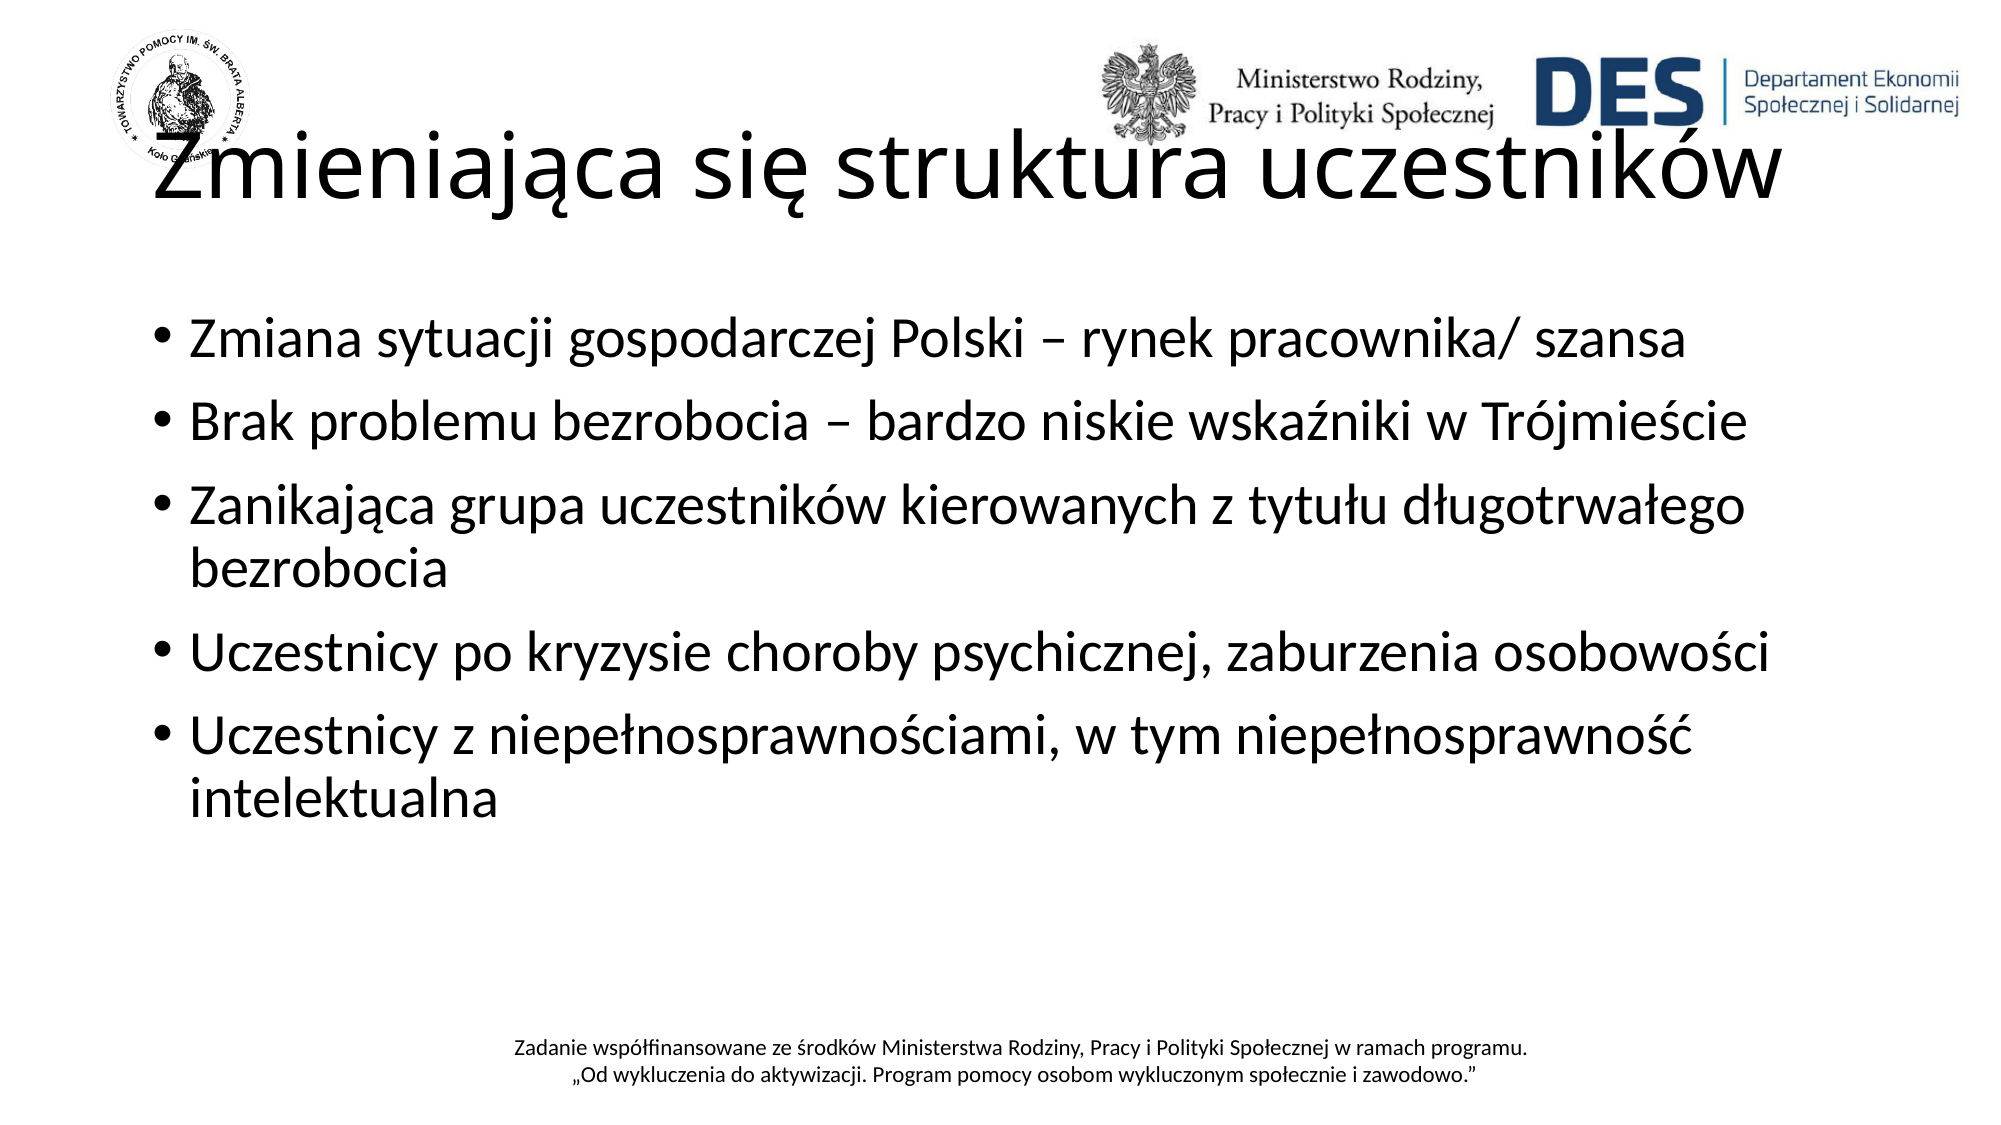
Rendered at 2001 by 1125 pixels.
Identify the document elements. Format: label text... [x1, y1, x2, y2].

picture [110, 29, 250, 169]
list Zmiana sytuacji gospodarczej Polski – rynek pracownika/ szansa Brak problemu bezrobocia – bardzo niskie wskaźniki w Trójmieście Zanikająca grupa uczestników kierowanych z tytułu długotrwałego bezrobocia Uczestnicy po kryzysie choroby psychicznej, zaburzenia osobowości Uczestnicy z niepełnosprawnościami, w tym niepełnosprawność intelektualna [137, 299, 1863, 1014]
picture [1098, 29, 1520, 169]
text_box Zadanie współfinansowane ze środków Ministerstwa Rodziny, Pracy i Polityki Społecznej w ramach programu. „Od wykluczenia do aktywizacji. Program pomocy osobom wykluczonym społecznie i zawodowo.” [357, 1024, 1687, 1125]
title Zmieniająca się struktura uczestników [137, 59, 1863, 278]
picture [1524, 29, 1975, 141]
